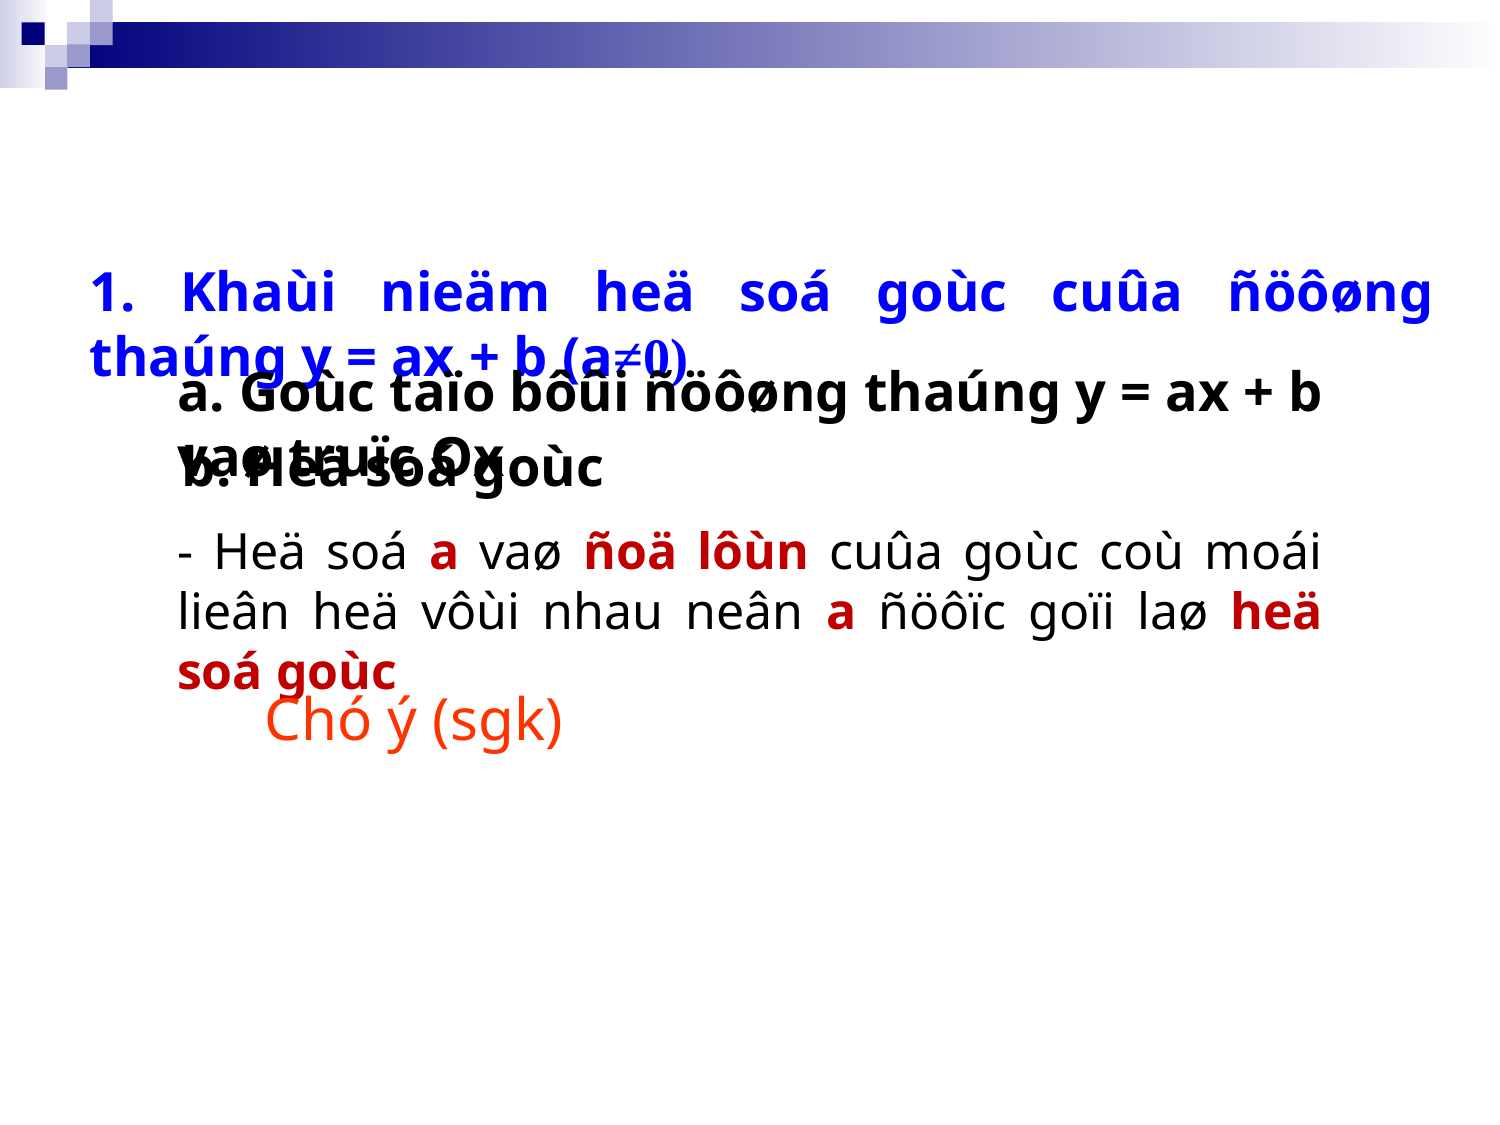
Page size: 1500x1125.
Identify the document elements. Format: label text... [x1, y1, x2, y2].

text_box a. Goùc taïo bôûi ñöôøng thaúng y = ax + b vaø truïc Ox [162, 349, 1375, 495]
text_box Chó ý (sgk) [249, 675, 725, 760]
text_box 1. Khaùi nieäm heä soá goùc cuûa ñöôøng thaúng y = ax + b (a≠0) [75, 249, 1450, 395]
text_box - Heä soá a vaø ñoä lôùn cuûa goùc coù moái lieân heä vôùi nhau neân a ñöôïc goïi laø heä soá goùc [162, 512, 1338, 708]
text_box b. Heä soá goùc [167, 424, 880, 505]
